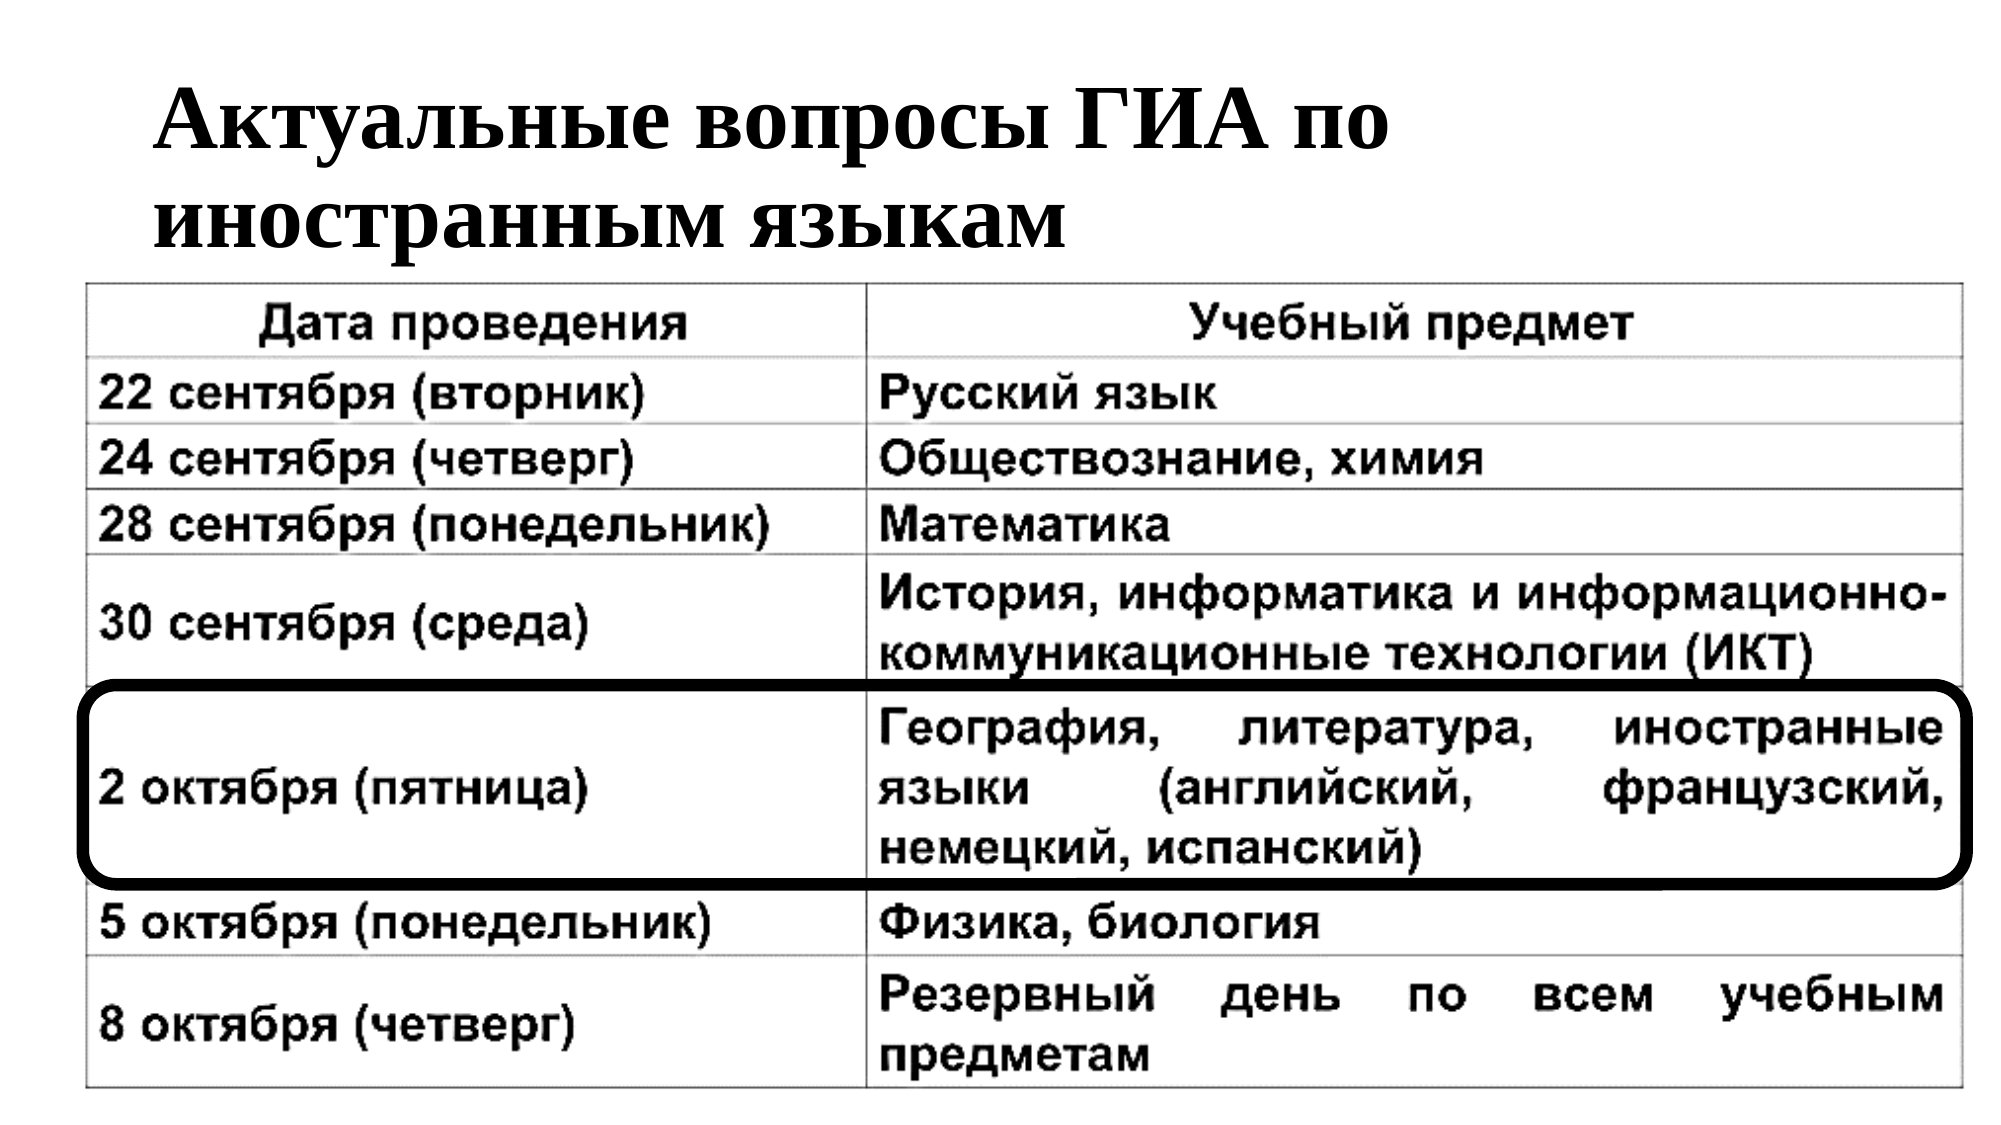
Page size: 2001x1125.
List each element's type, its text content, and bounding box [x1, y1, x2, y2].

picture [82, 277, 1972, 1095]
title Актуальные вопросы ГИА по иностранным языкам [137, 59, 1863, 277]
